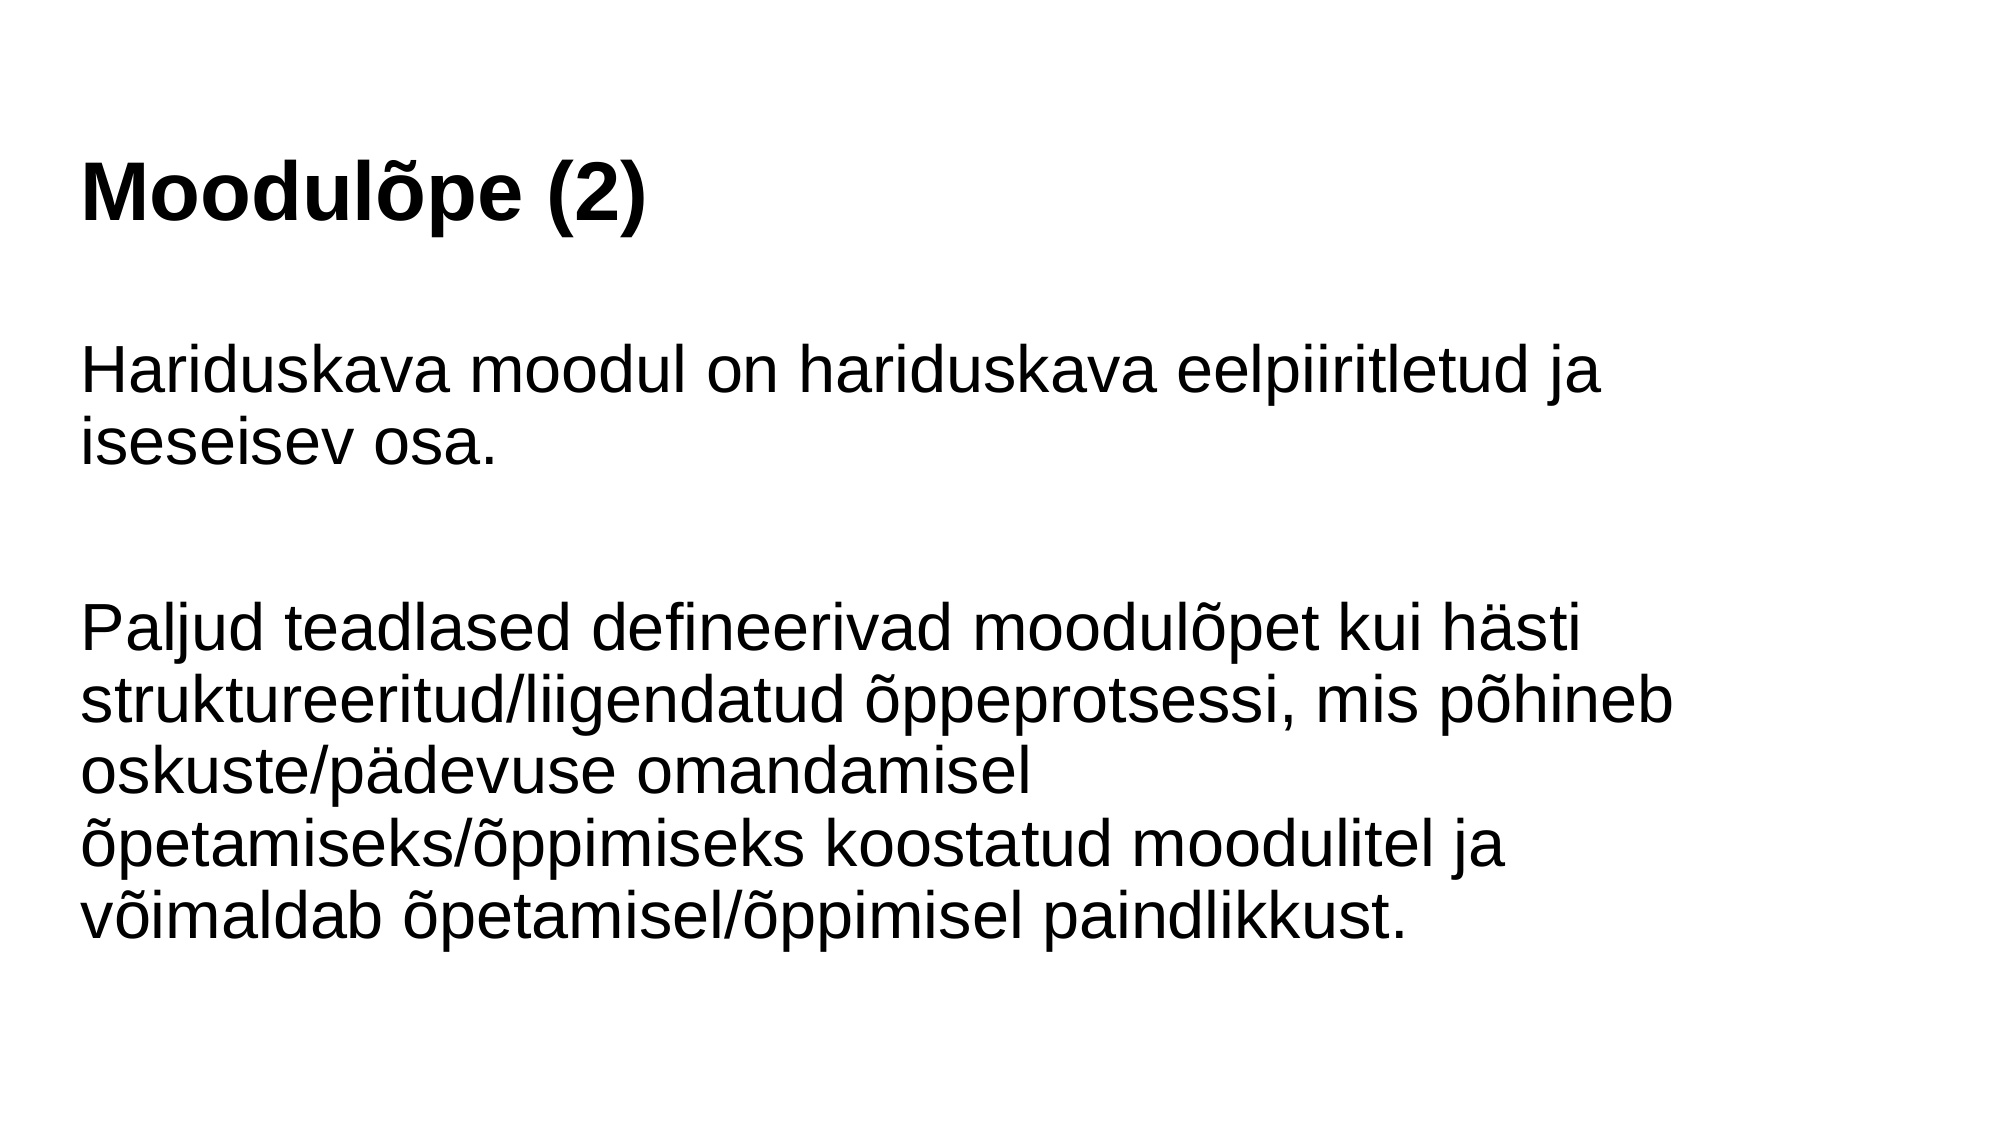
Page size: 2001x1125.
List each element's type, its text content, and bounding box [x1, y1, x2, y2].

list Moodulõpe (2) Hariduskava moodul on hariduskava eelpiiritletud ja iseseisev osa. Paljud teadlased defineerivad moodulõpet kui hästi struktureeritud/liigendatud õppeprotsessi, mis põhineb oskuste/pädevuse omandamisel õpetamiseks/õppimiseks koostatud moodulitel ja võimaldab õpetamisel/õppimisel paindlikkust. [65, 50, 1791, 1020]
